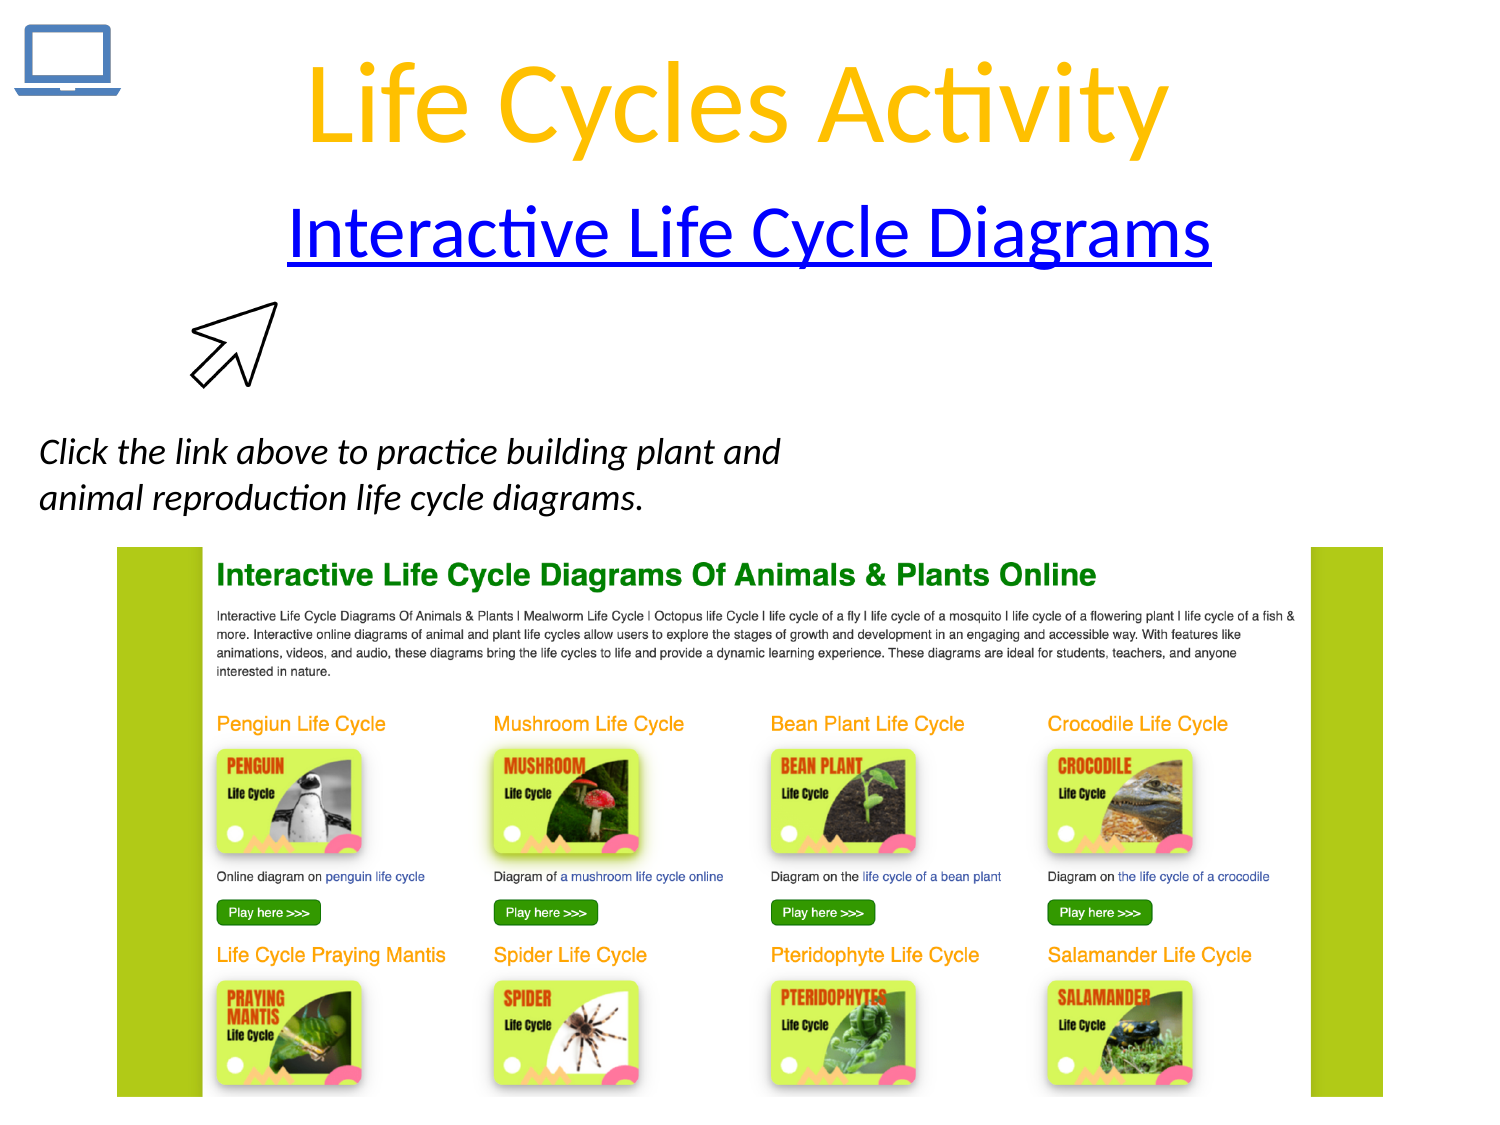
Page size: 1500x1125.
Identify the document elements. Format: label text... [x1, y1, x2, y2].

text_box [7, 0, 128, 121]
text_box Click the link above to practice building plant and animal reproduction life cycle diagrams. [24, 420, 799, 525]
text_box Interactive Life Cycle Diagrams [253, 174, 1246, 315]
picture [158, 269, 309, 421]
text_box Life Cycles Activity [290, 18, 1210, 174]
picture [117, 547, 1383, 1097]
